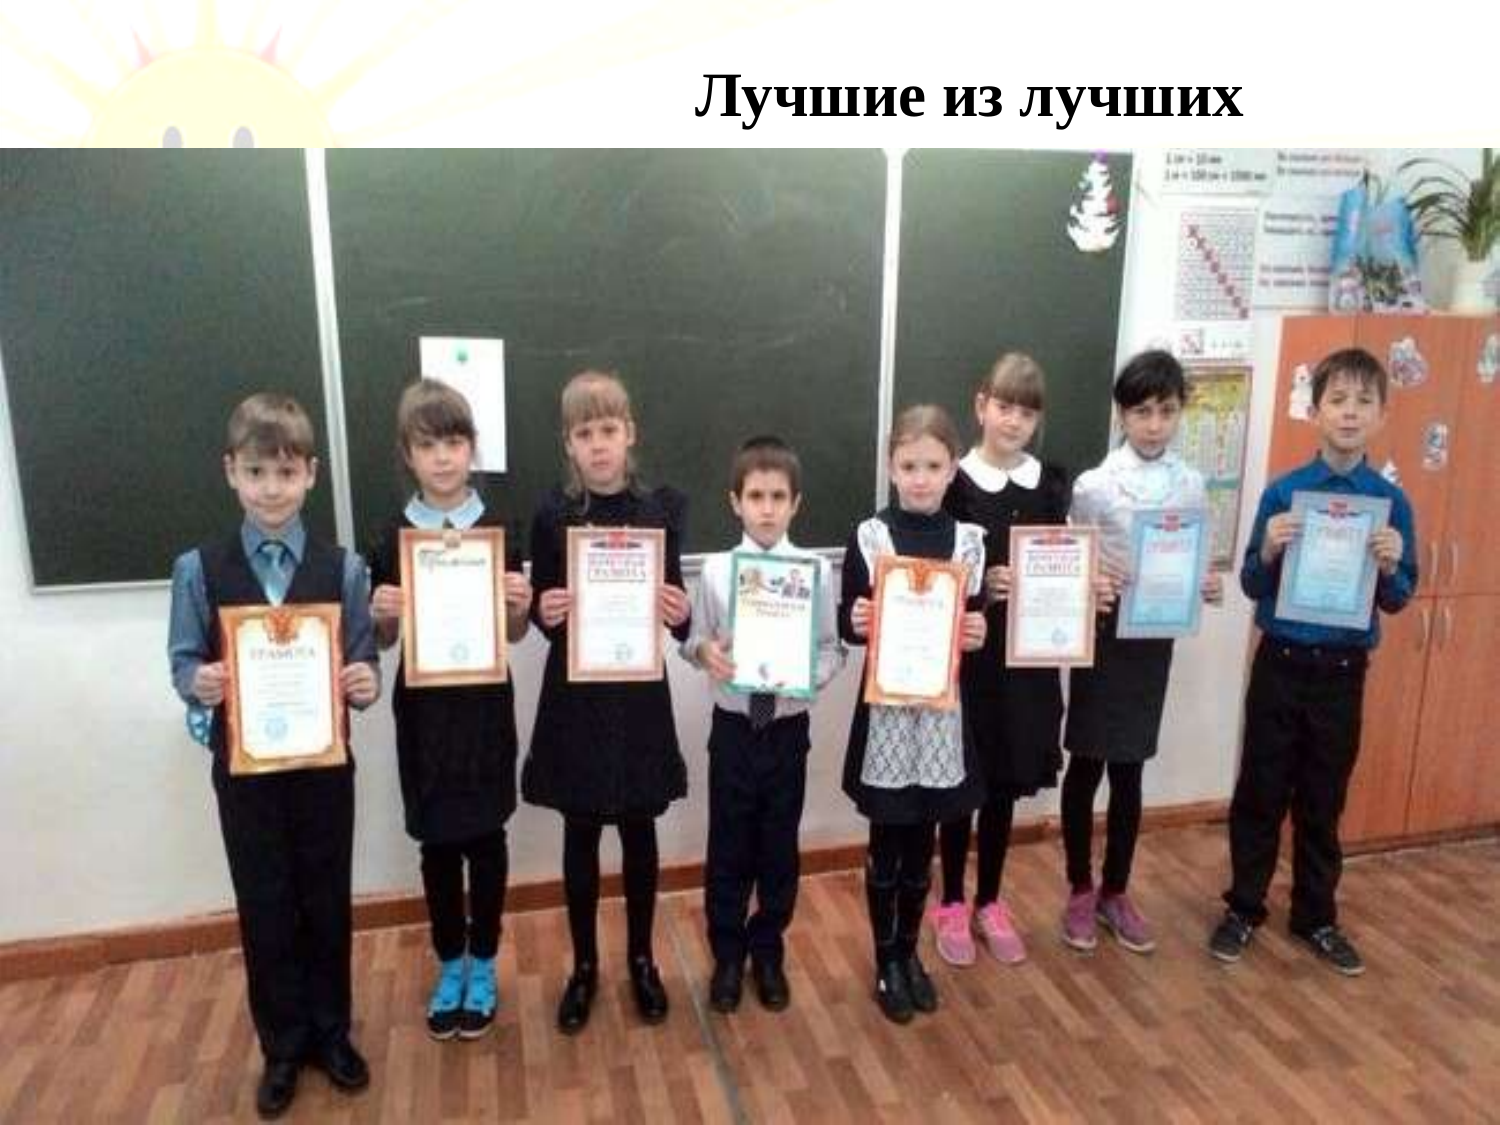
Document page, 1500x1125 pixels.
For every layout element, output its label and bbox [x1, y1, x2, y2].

picture [0, 0, 1500, 148]
list [0, 148, 1500, 1125]
